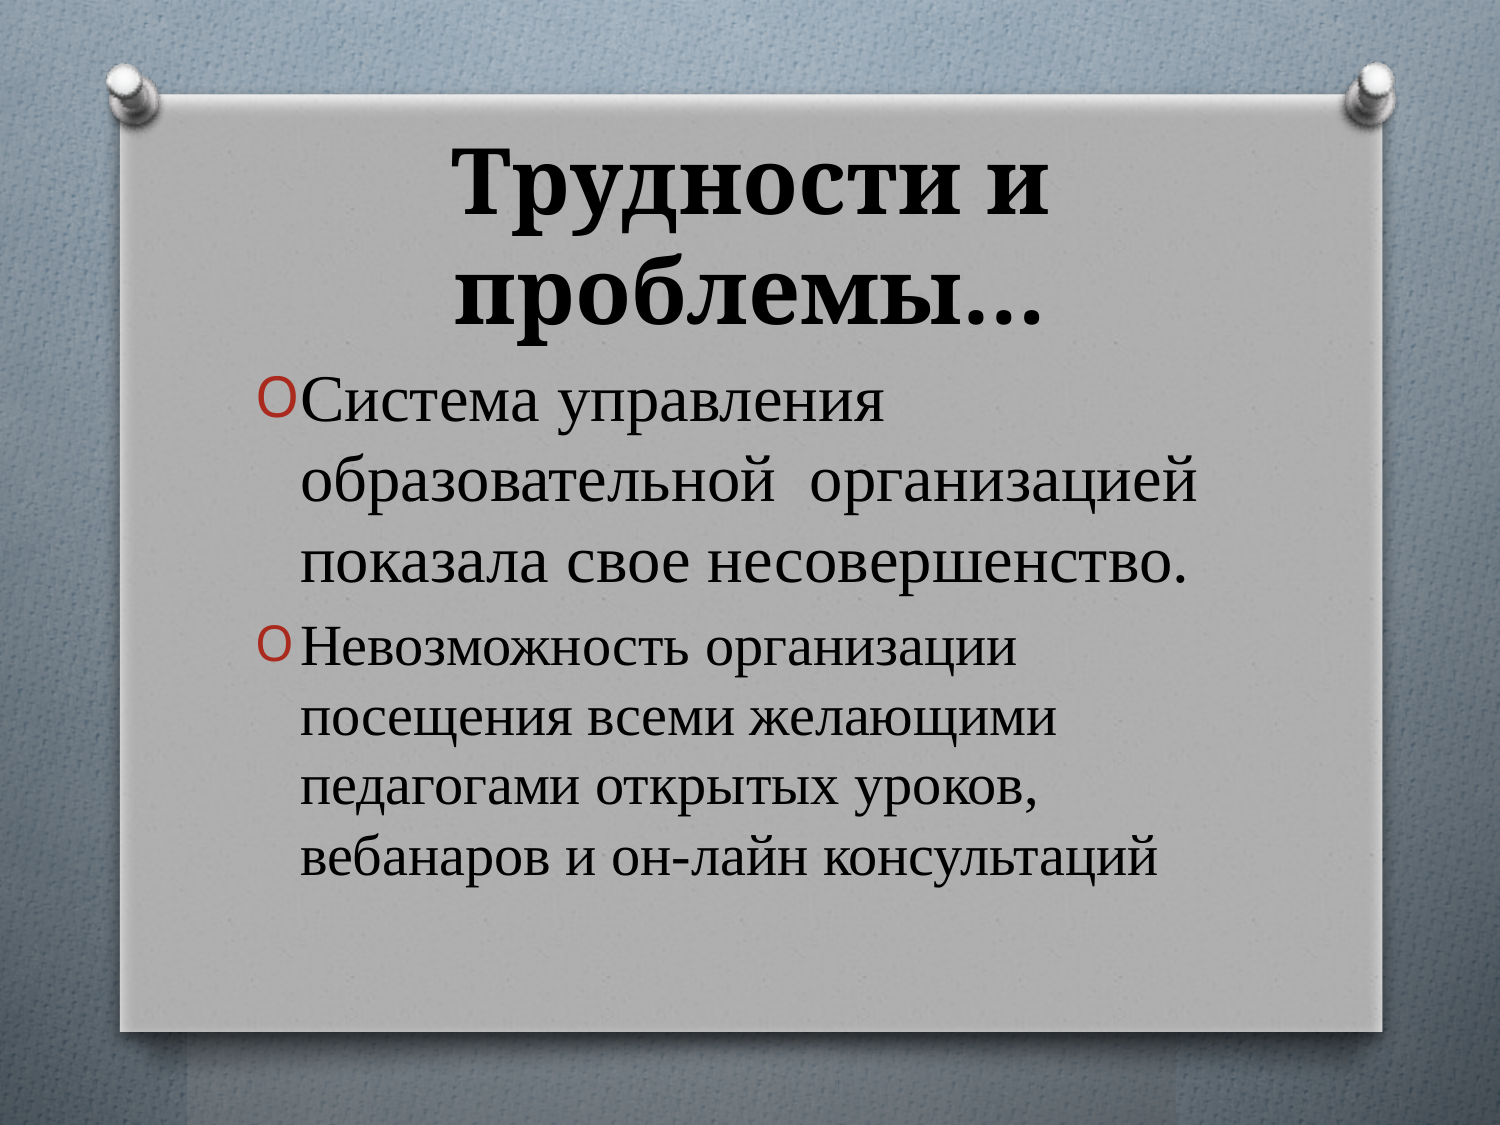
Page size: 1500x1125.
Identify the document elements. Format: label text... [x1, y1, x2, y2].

picture [76, 30, 198, 153]
list Система управления образовательной организацией показала свое несовершенство. Невозможность организации посещения всеми желающими педагогами открытых уроков, вебанаров и он-лайн консультаций [240, 347, 1257, 939]
picture [1317, 36, 1439, 156]
title Трудности и проблемы… [179, 134, 1323, 332]
